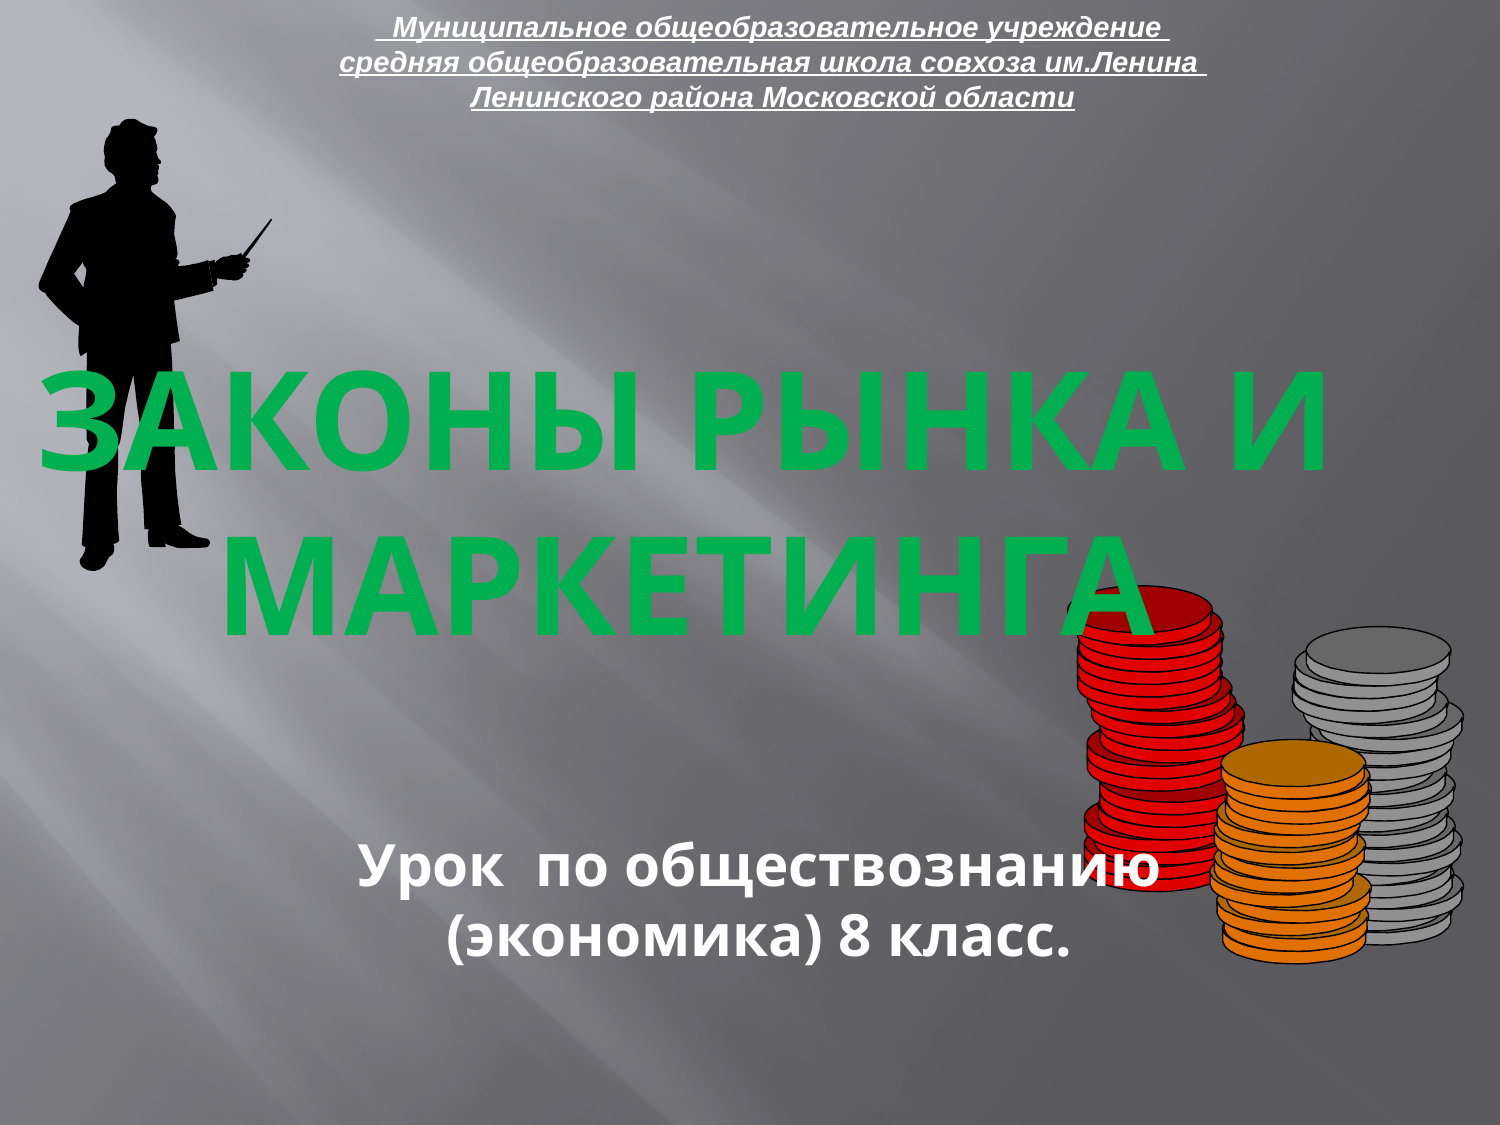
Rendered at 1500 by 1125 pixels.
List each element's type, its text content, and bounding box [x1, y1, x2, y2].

subtitle Урок по обществознанию (экономика) 8 класс. [234, 820, 1079, 992]
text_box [1066, 585, 1466, 968]
text_box _Муниципальное общеобразовательное учреждение средняя общеобразовательная школа совхоза им.Ленина Ленинского района Московской области [324, 0, 1223, 121]
title Законы рынка и маркетинга [0, 199, 1372, 663]
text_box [34, 116, 273, 572]
